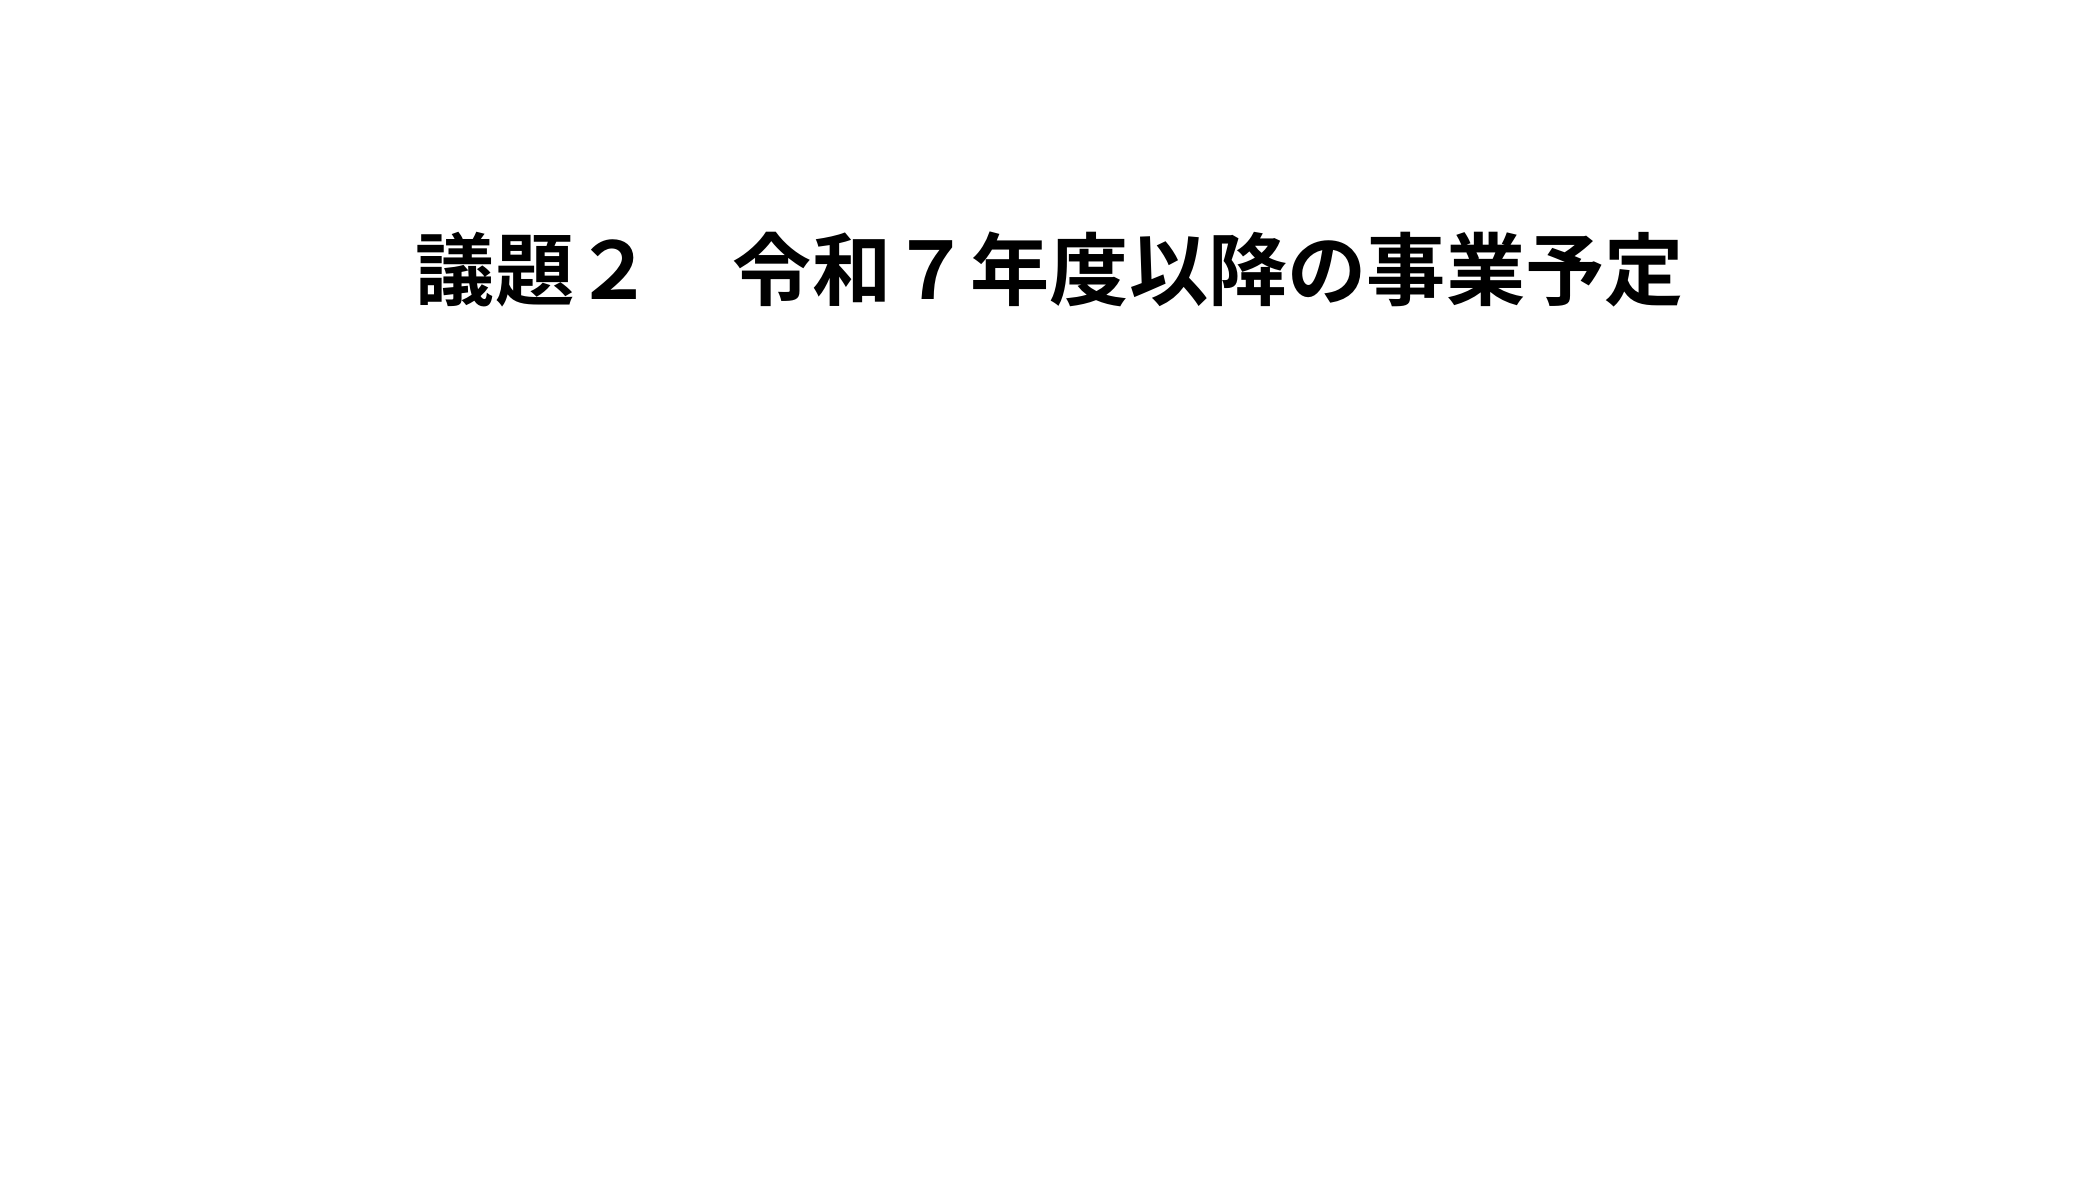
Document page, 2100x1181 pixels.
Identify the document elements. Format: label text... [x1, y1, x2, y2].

text_box 議題２ 令和７年度以降の事業予定 [237, 138, 1863, 398]
